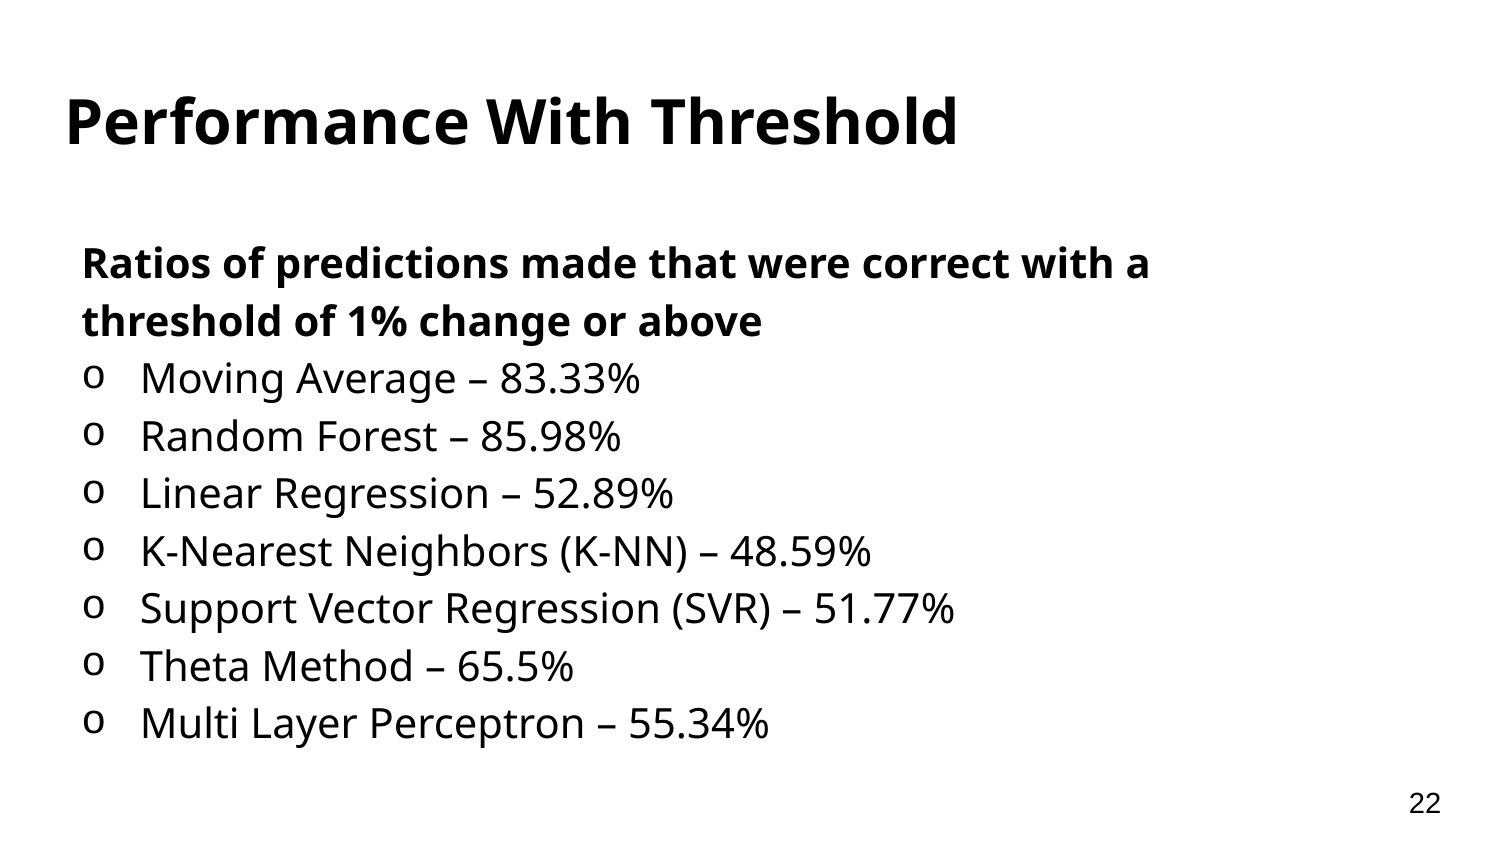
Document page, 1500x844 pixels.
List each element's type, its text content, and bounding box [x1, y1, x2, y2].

title Performance With Threshold [49, 67, 1448, 173]
slide_number 22 [1394, 769, 1484, 834]
text_box Ratios of predictions made that were correct with a threshold of 1% change or above Moving Average – 83.33% Random Forest – 85.98% Linear Regression – 52.89% K-Nearest Neighbors (K-NN) – 48.59% Support Vector Regression (SVR) – 51.77% Theta Method – 65.5% Multi Layer Perceptron – 55.34% [49, 184, 1340, 770]
